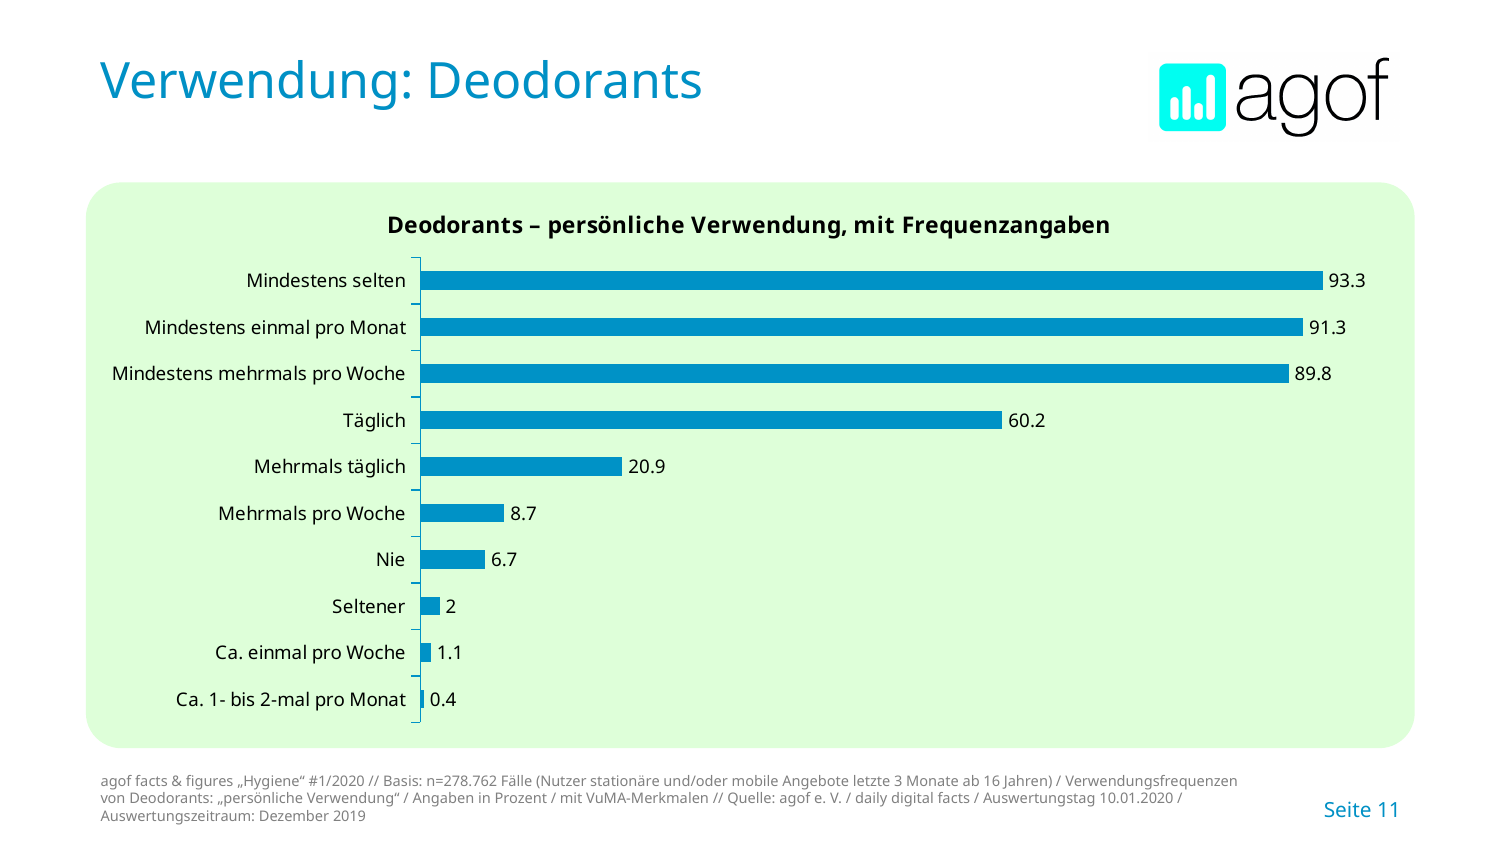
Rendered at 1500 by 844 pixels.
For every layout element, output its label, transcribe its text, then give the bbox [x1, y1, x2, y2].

list agof facts & figures „Hygiene“ #1/2020 // Basis: n=278.762 Fälle (Nutzer stationäre und/oder mobile Angebote letzte 3 Monate ab 16 Jahren) / Verwendungsfrequenzen von Deodorants: „persönliche Verwendung“ / Angaben in Prozent / mit VuMA-Merkmalen // Quelle: agof e. V. / daily digital facts / Auswertungstag 10.01.2020 / Auswertungszeitraum: Dezember 2019 [85, 774, 1272, 832]
title Verwendung: Deodorants [85, 42, 1199, 127]
picture [1148, 52, 1400, 142]
text_box [101, 742, 1400, 749]
chart [84, 182, 1415, 734]
